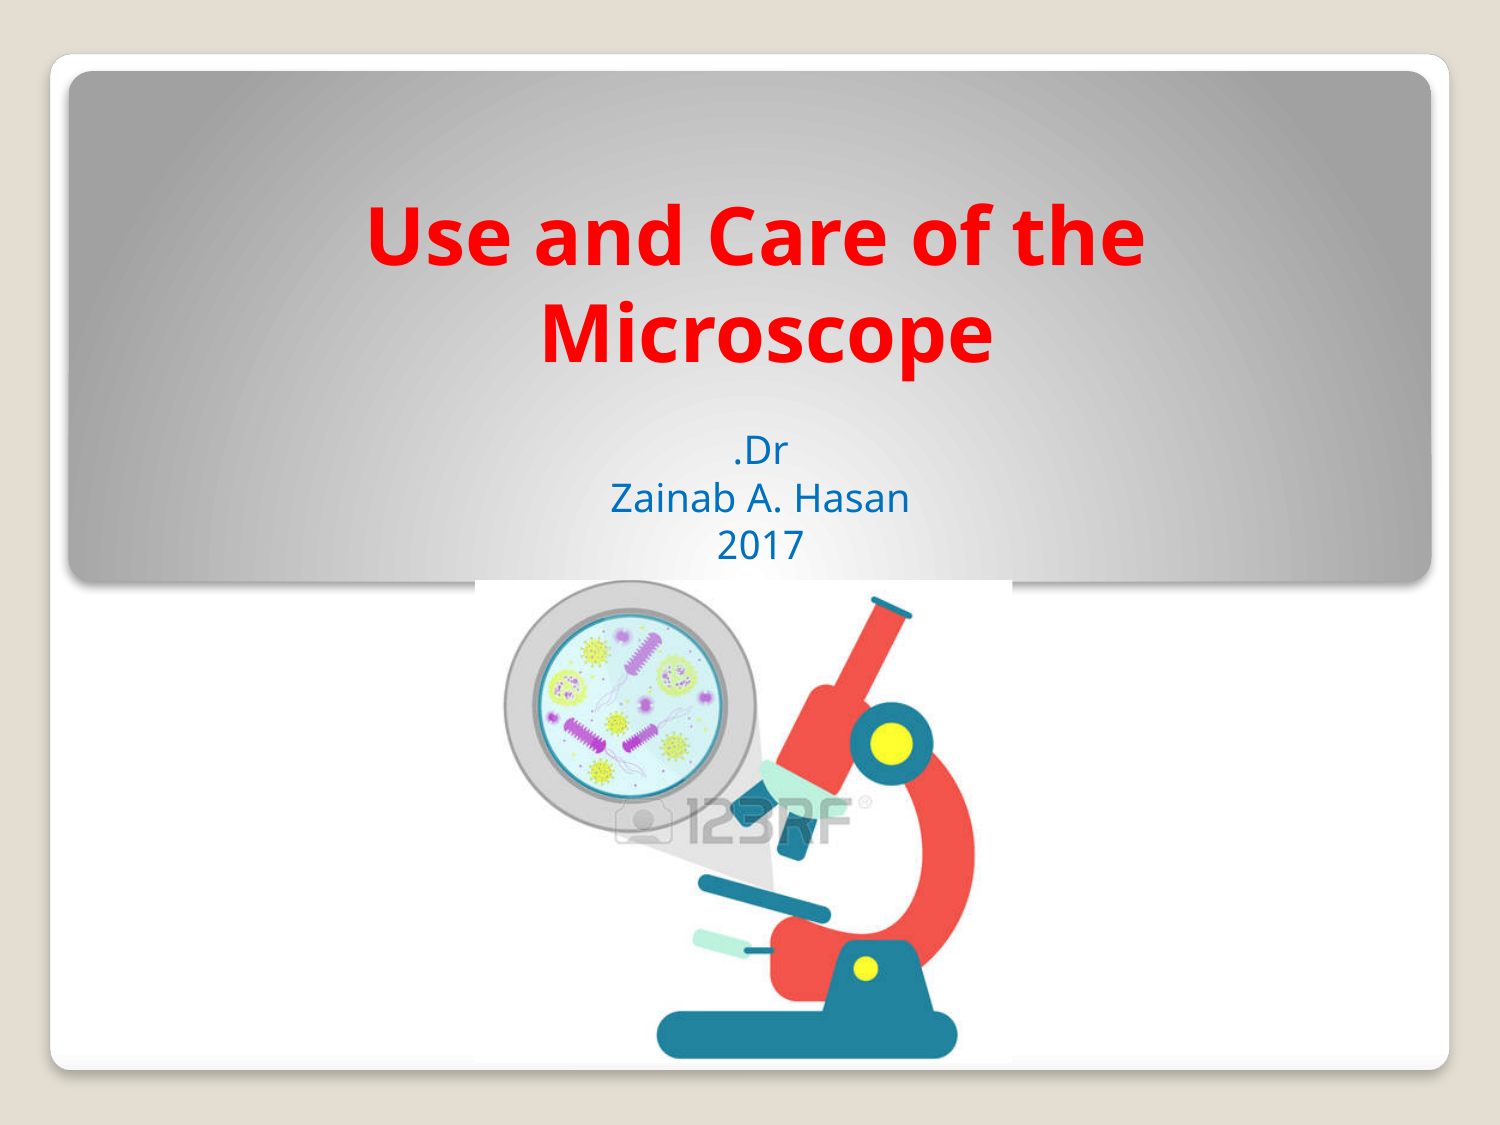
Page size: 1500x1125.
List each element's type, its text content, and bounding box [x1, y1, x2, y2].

picture [474, 579, 1013, 1063]
title Use and Care of the Microscope [118, 174, 1394, 425]
subtitle Dr. Zainab A. Hasan 2017 [118, 425, 1394, 575]
